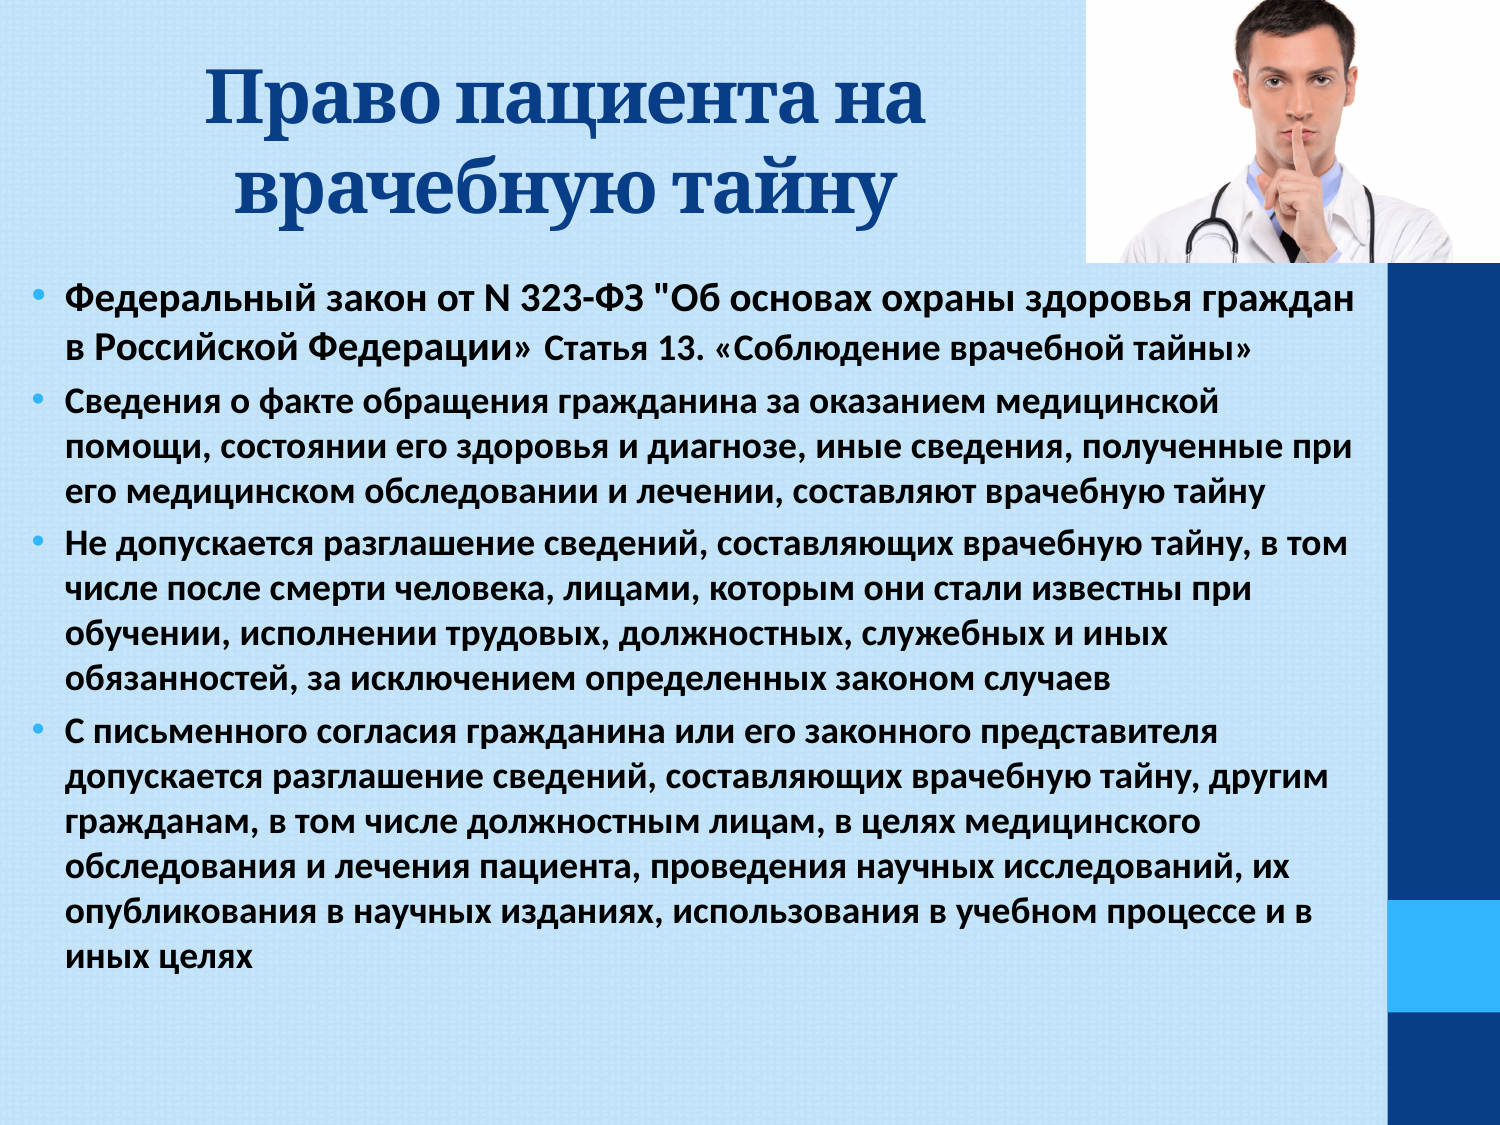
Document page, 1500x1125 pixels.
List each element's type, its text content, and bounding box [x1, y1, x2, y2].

list Федеральный закон от N 323-ФЗ "Об основах охраны здоровья граждан в Российской Федерации» Статья 13. «Соблюдение врачебной тайны» Сведения о факте обращения гражданина за оказанием медицинской помощи, состоянии его здоровья и диагнозе, иные сведения, полученные при его медицинском обследовании и лечении, составляют врачебную тайну Не допускается разглашение сведений, составляющих врачебную тайну, в том числе после смерти человека, лицами, которым они стали известны при обучении, исполнении трудовых, должностных, служебных и иных обязанностей, за исключением определенных законом случаев С письменного согласия гражданина или его законного представителя допускается разглашение сведений, составляющих врачебную тайну, другим гражданам, в том числе должностным лицам, в целях медицинского обследования и лечения пациента, проведения научных исследований, их опубликования в научных изданиях, использования в учебном процессе и в иных целях [0, 262, 1388, 1050]
title Право пациента на врачебную тайну [75, 45, 1058, 233]
picture [1085, 0, 1500, 263]
